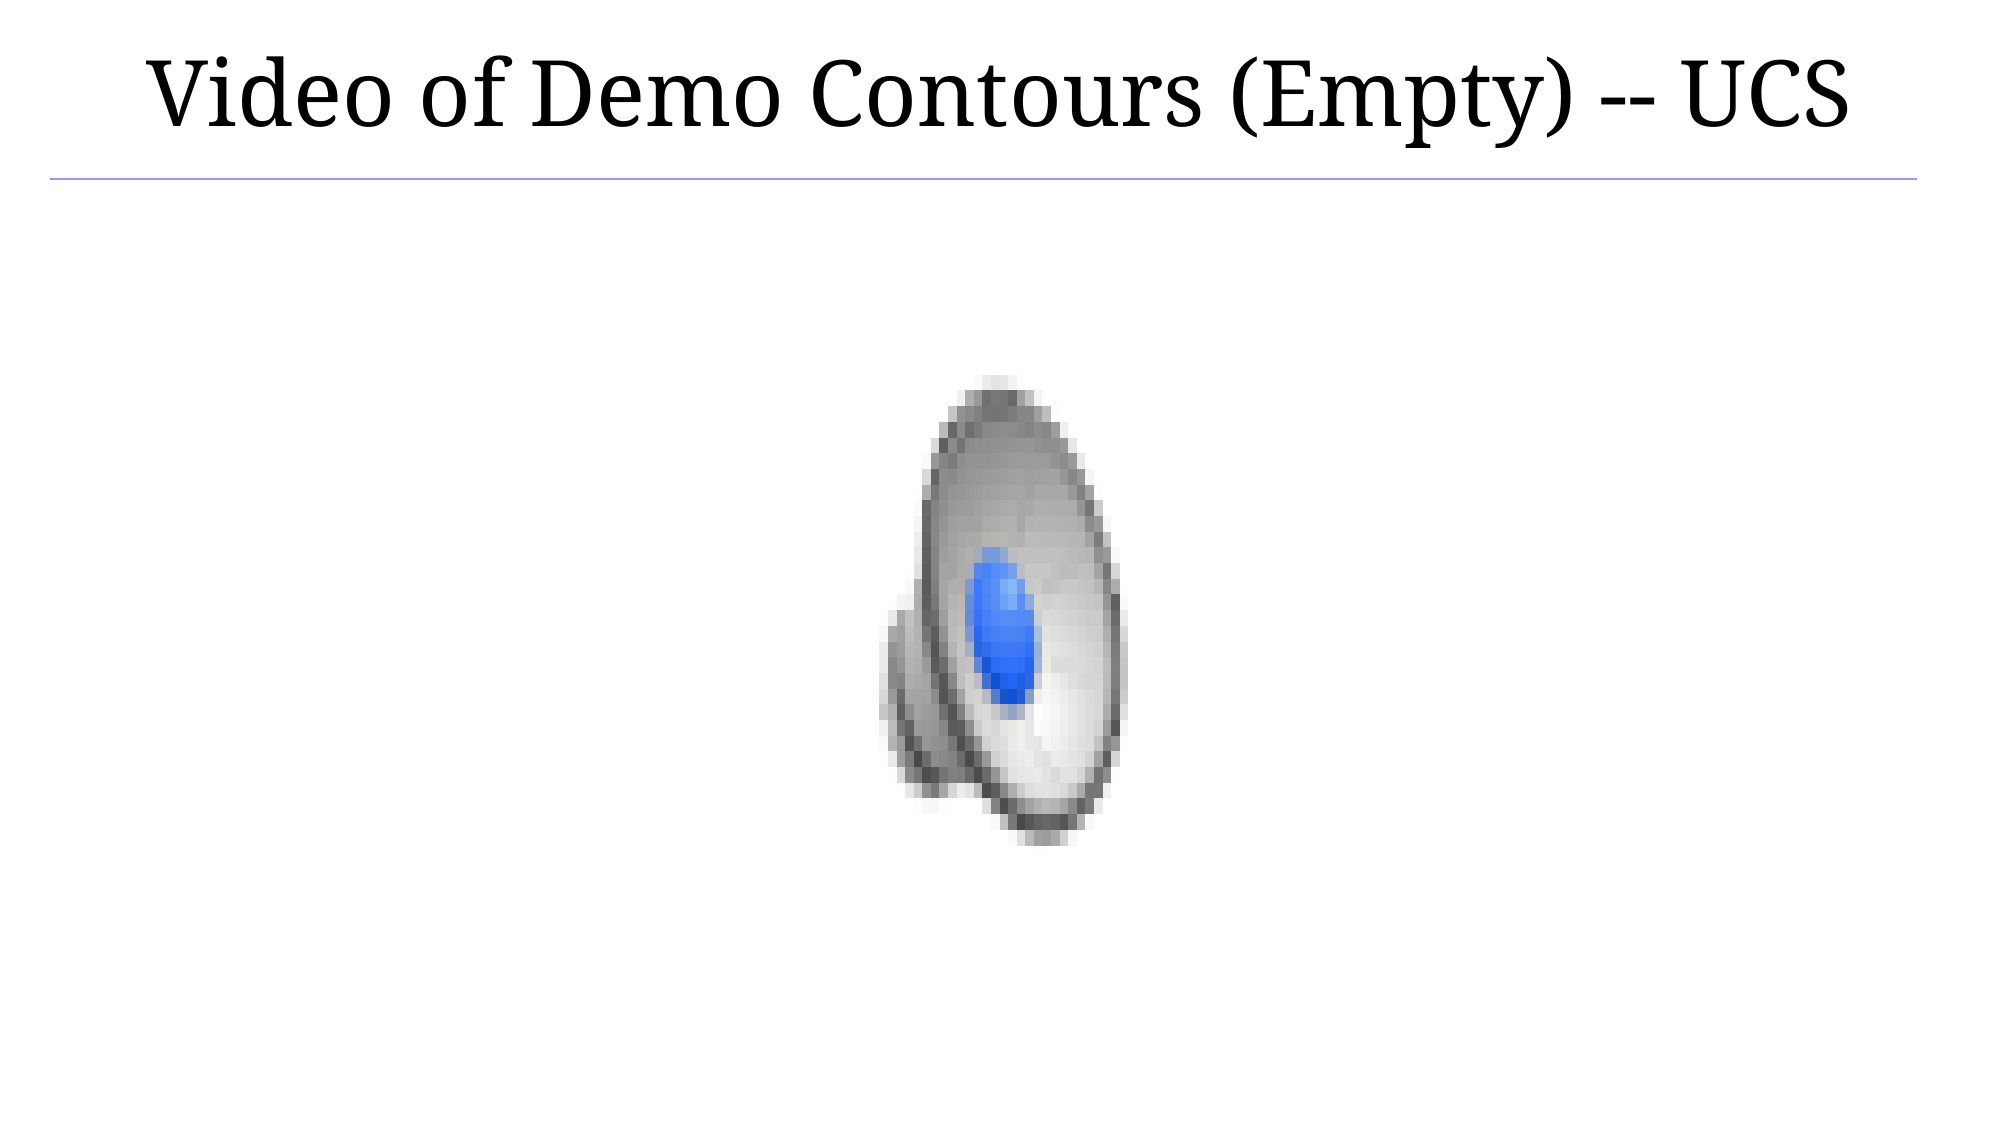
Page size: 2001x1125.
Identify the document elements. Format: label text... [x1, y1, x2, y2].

title Video of Demo Contours (Empty) -- UCS [0, 0, 2000, 184]
picture [485, 187, 1515, 1051]
